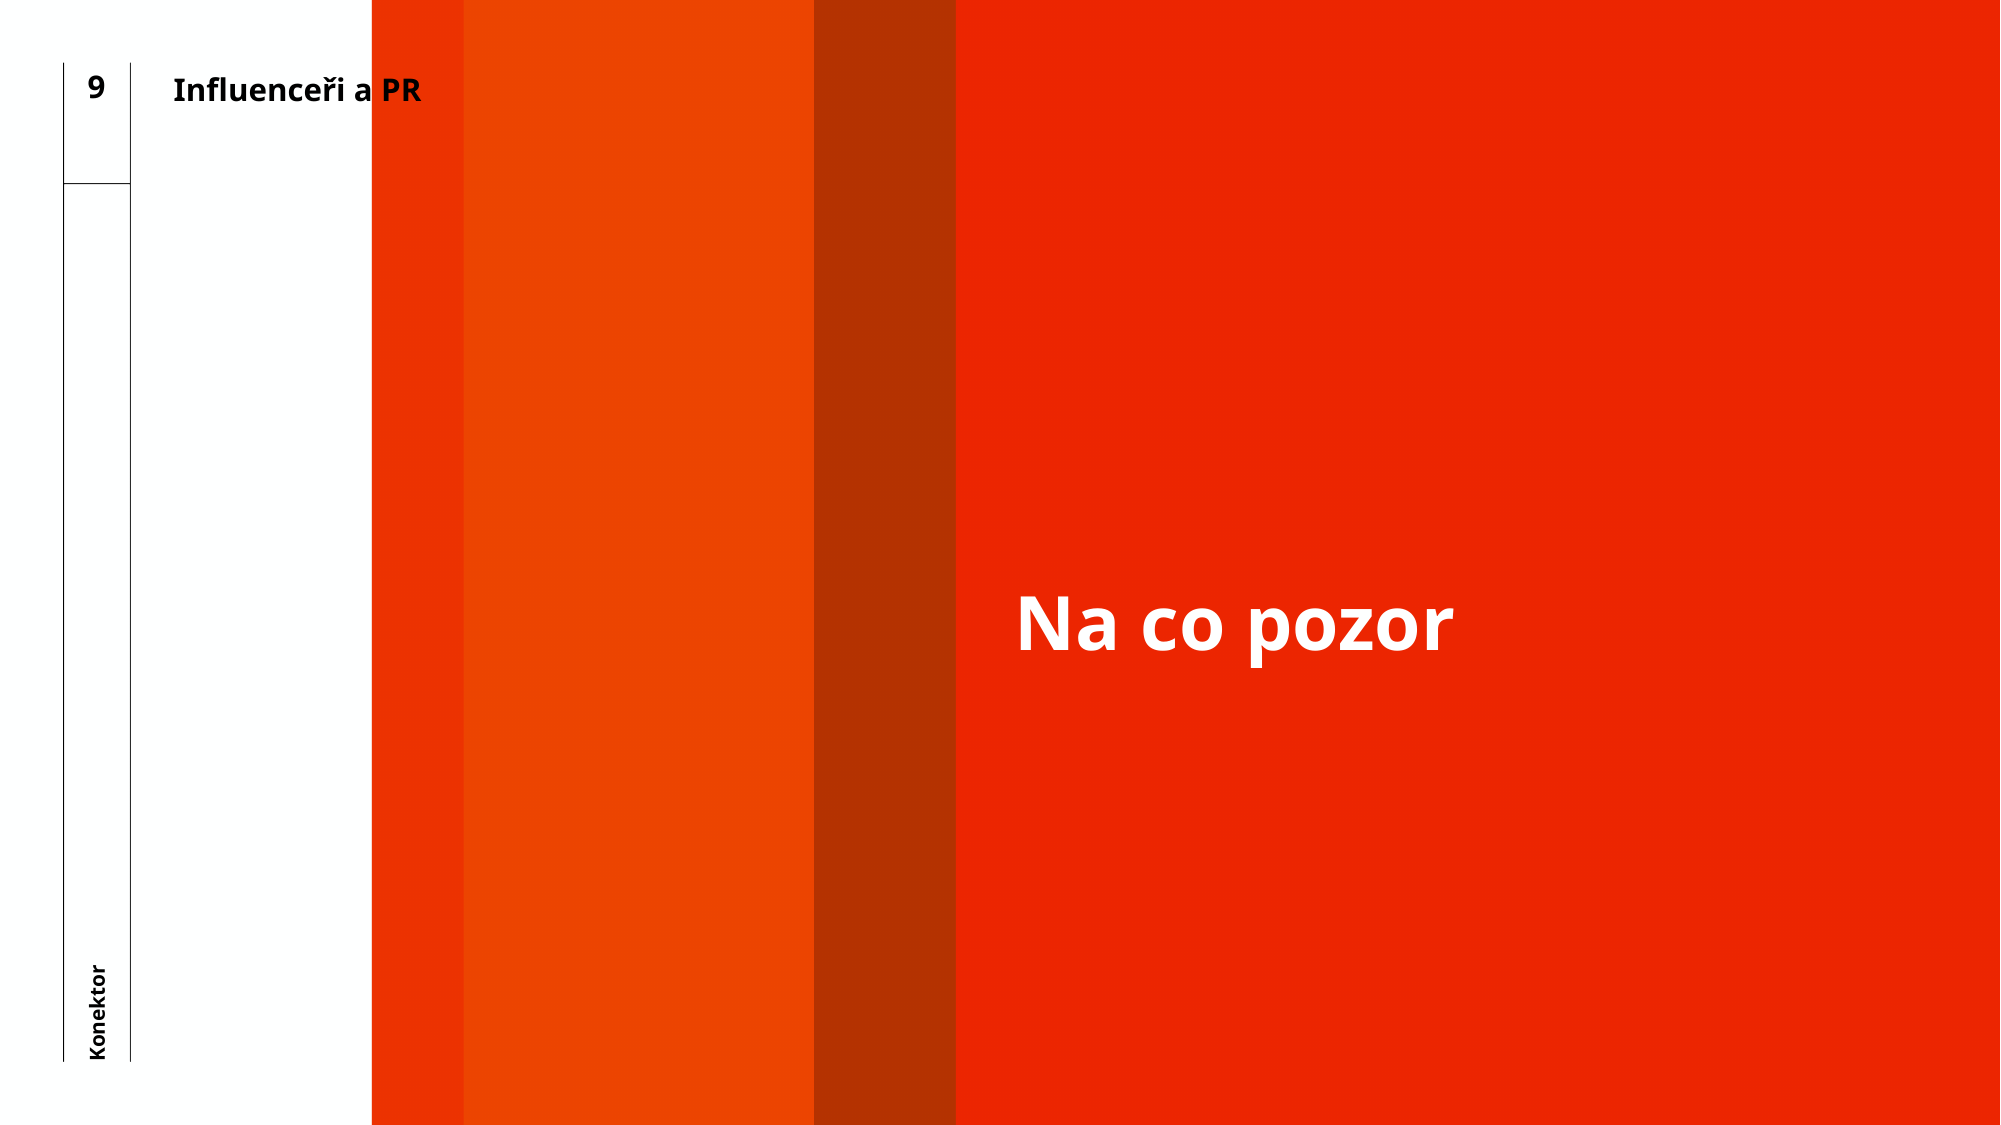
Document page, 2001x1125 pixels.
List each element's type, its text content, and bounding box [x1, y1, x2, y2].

slide_number 9 [56, 52, 138, 108]
list Influenceři a PR [155, 55, 573, 111]
picture [0, 0, 2000, 1125]
title Na co pozor [999, 55, 1953, 674]
